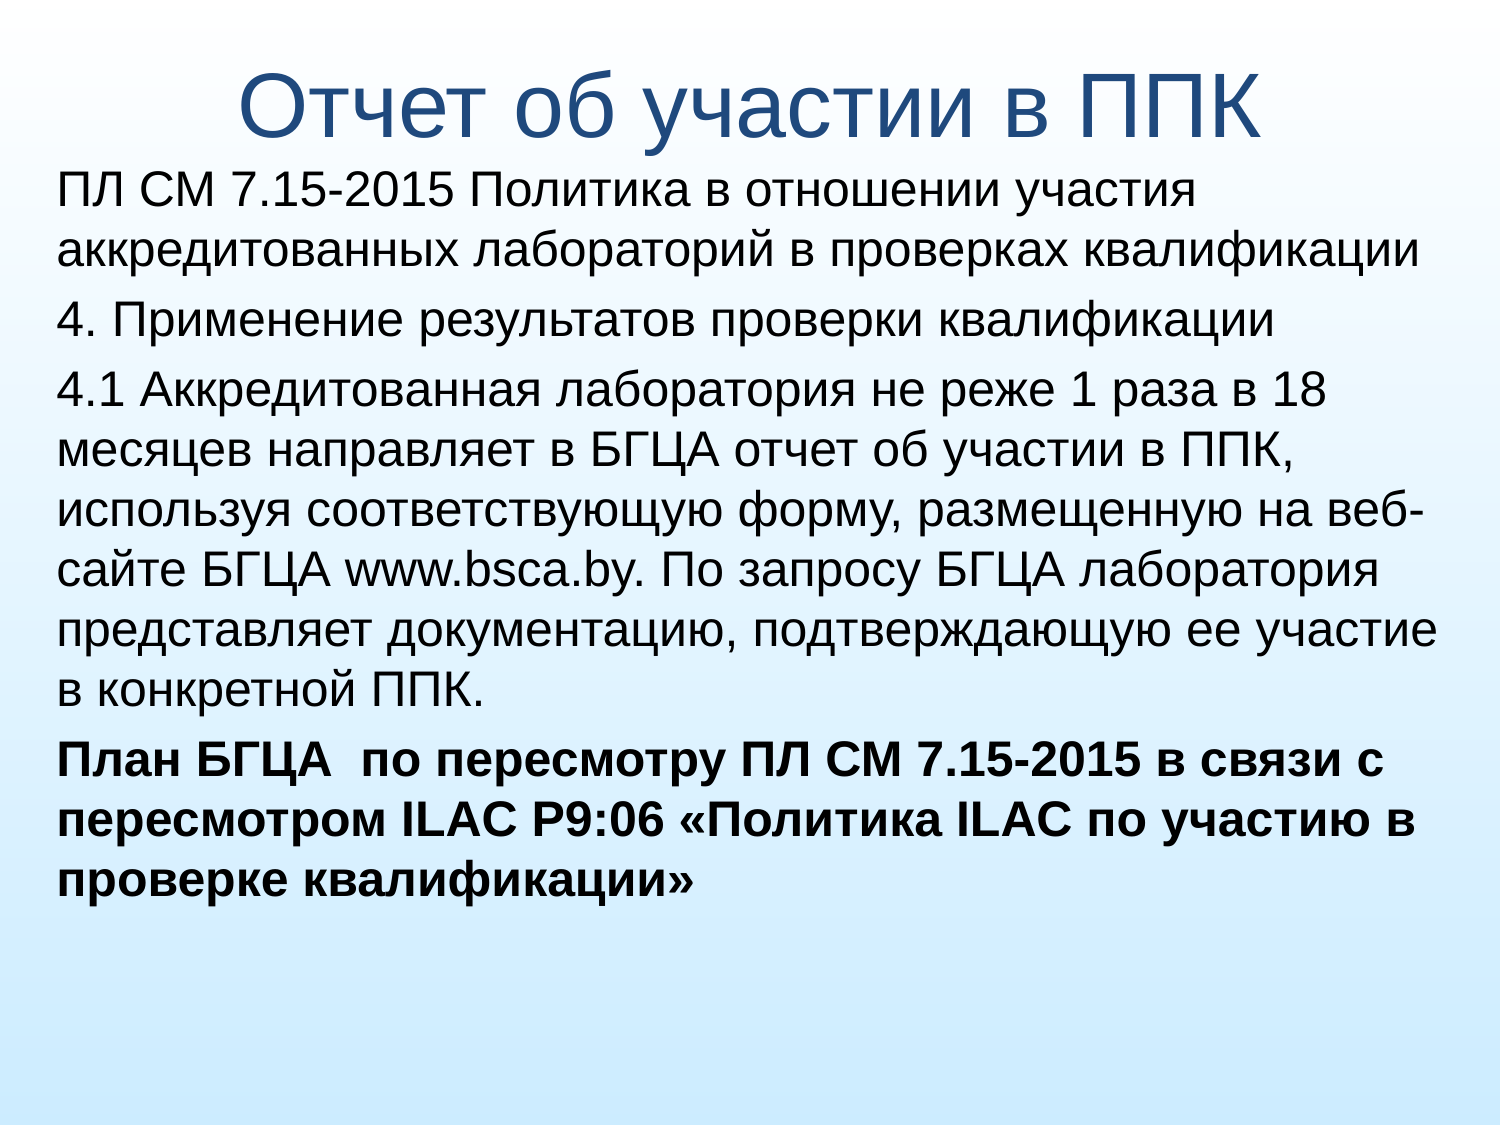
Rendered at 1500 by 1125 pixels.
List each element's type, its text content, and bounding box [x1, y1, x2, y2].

title Отчет об участии в ППК [112, 7, 1388, 148]
list ПЛ СМ 7.15-2015 Политика в отношении участия аккредитованных лабораторий в проверках квалификации 4. Применение результатов проверки квалификации 4.1 Аккредитованная лаборатория не реже 1 раза в 18 месяцев направляет в БГЦА отчет об участии в ППК, используя соответствующую форму, размещенную на веб-сайте БГЦА www.bsca.by. По запросу БГЦА лаборатория представляет документацию, подтверждающую ее участие в конкретной ППК. План БГЦА по пересмотру ПЛ СМ 7.15-2015 в связи с пересмотром ILAC P9:06 «Политика ILAC по участию в проверке квалификации» [41, 148, 1471, 1071]
